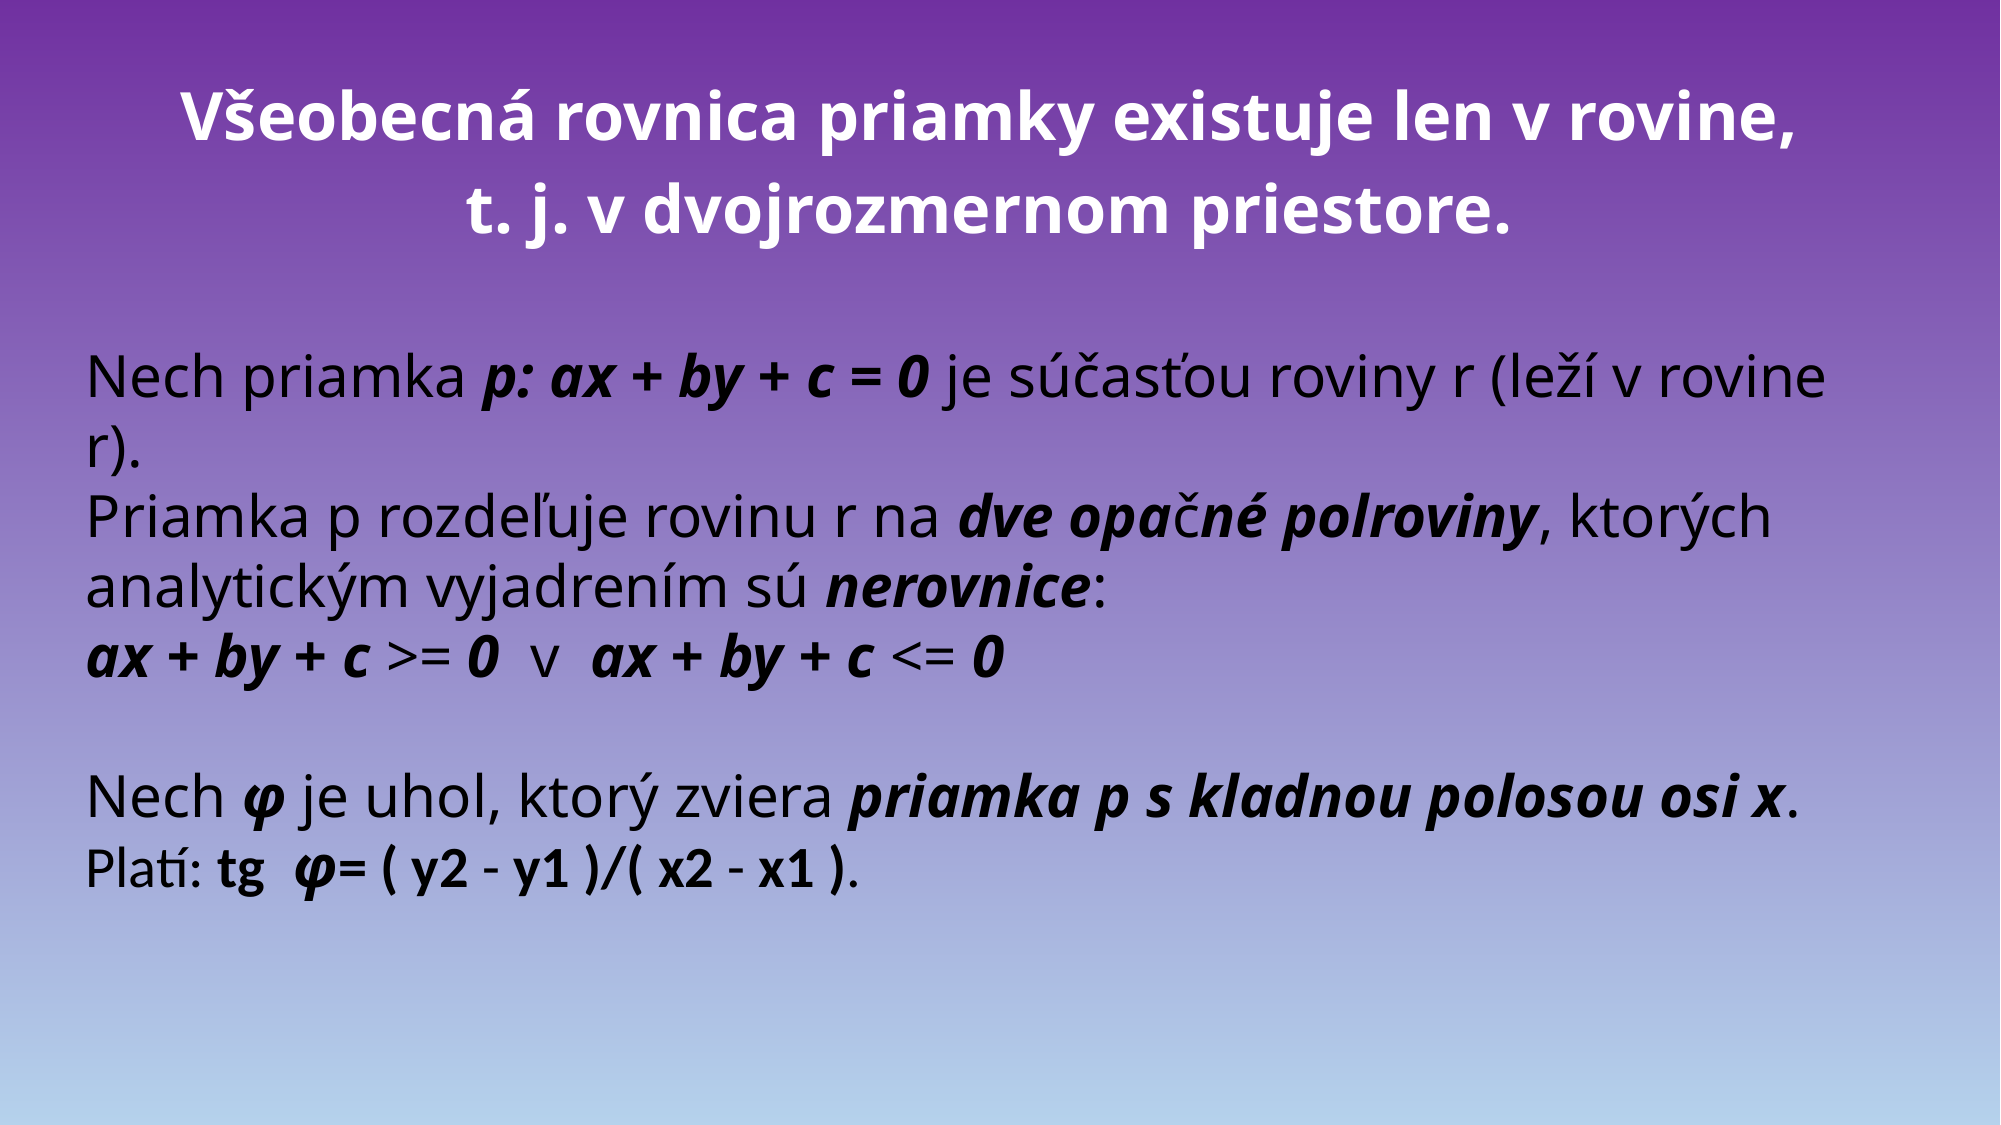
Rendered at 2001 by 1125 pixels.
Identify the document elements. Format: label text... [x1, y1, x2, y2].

list Všeobecná rovnica priamky existuje len v rovine, t. j. v dvojrozmernom priestore. [126, 75, 1852, 331]
text_box Nech priamka p: ax + by + c = 0 je súčasťou roviny r (leží v rovine r). Priamka p rozdeľuje rovinu r na dve opačné polroviny, ktorých analytickým vyjadrením sú nerovnice: ax + by + c >= 0 v ax + by + c <= 0 Nech φ je uhol, ktorý zviera priamka p s kladnou polosou osi x. Platí: tg φ= ( y2 - y1 )/( x2 - x1 ). [71, 331, 1852, 907]
